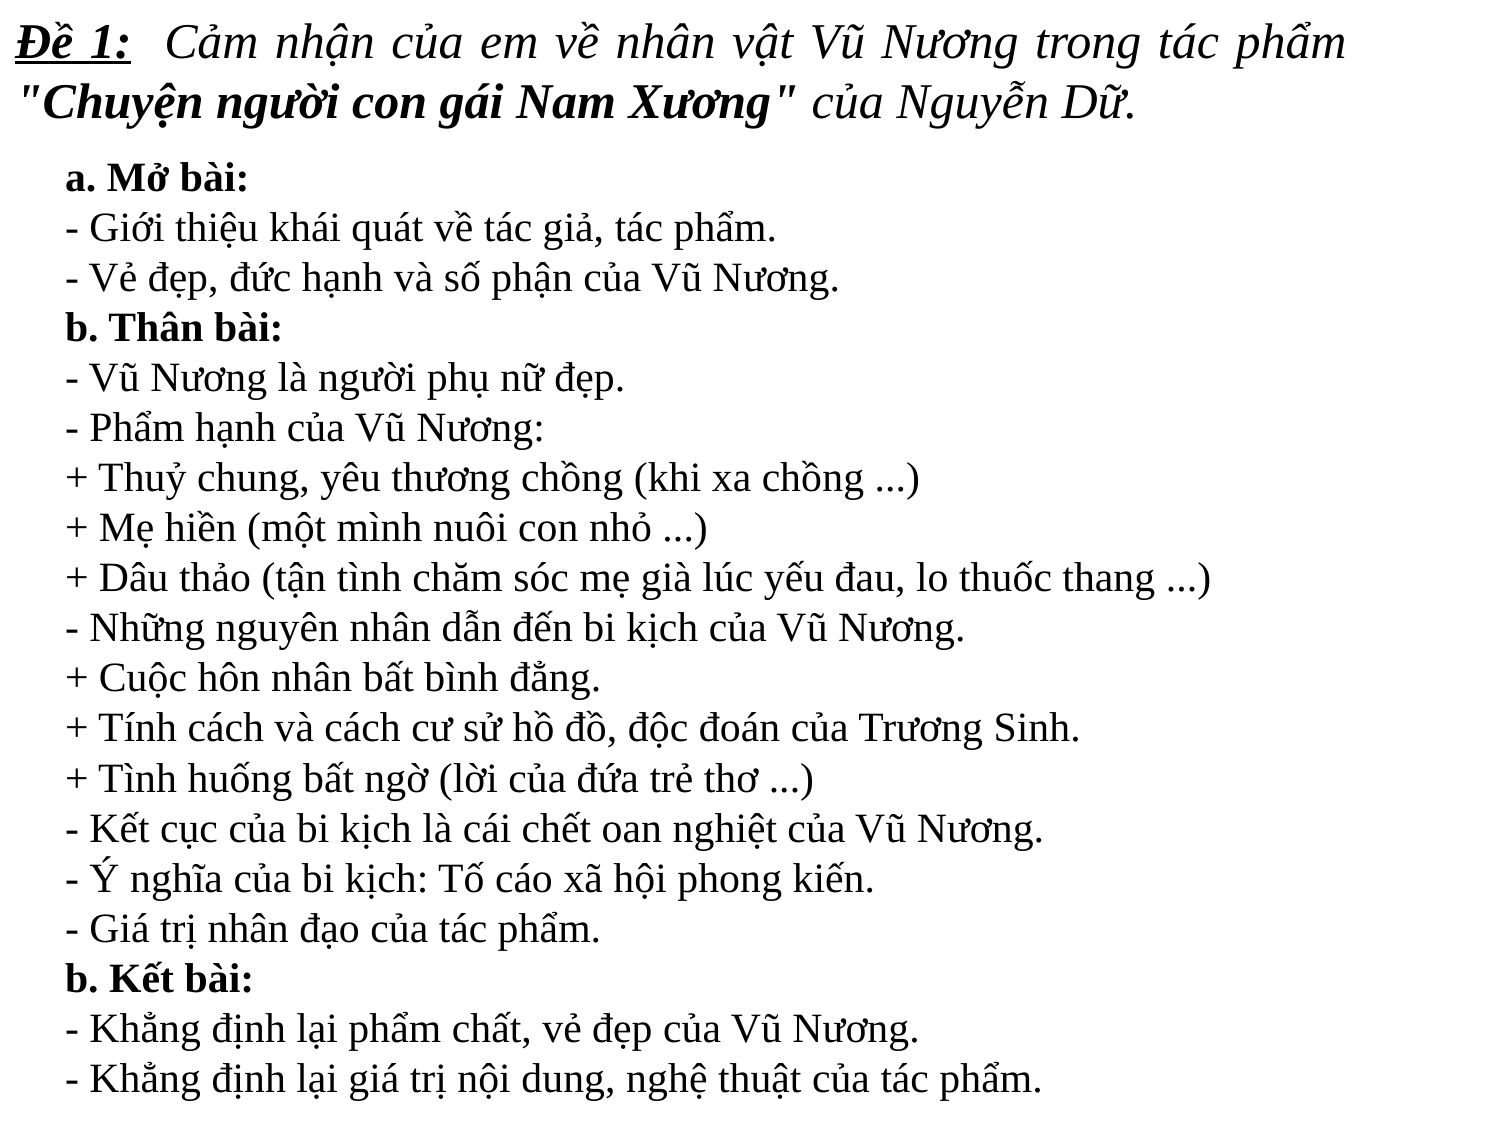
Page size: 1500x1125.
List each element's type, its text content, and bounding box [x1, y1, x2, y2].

text_box a. Mở bài: - Giới thiệu khái quát về tác giả, tác phẩm. - Vẻ đẹp, đức hạnh và số phận của Vũ Nương. b. Thân bài: - Vũ Nương là người phụ nữ đẹp. - Phẩm hạnh của Vũ Nương: + Thuỷ chung, yêu thương chồng (khi xa chồng ...) + Mẹ hiền (một mình nuôi con nhỏ ...) + Dâu thảo (tận tình chăm sóc mẹ già lúc yếu đau, lo thuốc thang ...) - Những nguyên nhân dẫn đến bi kịch của Vũ Nương. + Cuộc hôn nhân bất bình đẳng. + Tính cách và cách cư sử hồ đồ, độc đoán của Trương Sinh. + Tình huống bất ngờ (lời của đứa trẻ thơ ...) - Kết cục của bi kịch là cái chết oan nghiệt của Vũ Nương. - Ý nghĩa của bi kịch: Tố cáo xã hội phong kiến. - Giá trị nhân đạo của tác phẩm. b. Kết bài: - Khẳng định lại phẩm chất, vẻ đẹp của Vũ Nương. - Khẳng định lại giá trị nội dung, nghệ thuật của tác phẩm. [49, 142, 1413, 1108]
text_box Đề 1: Cảm nhận của em về nhân vật Vũ Nương trong tác phẩm "Chuyện người con gái Nam Xương" của Nguyễn Dữ. [0, 0, 1363, 136]
